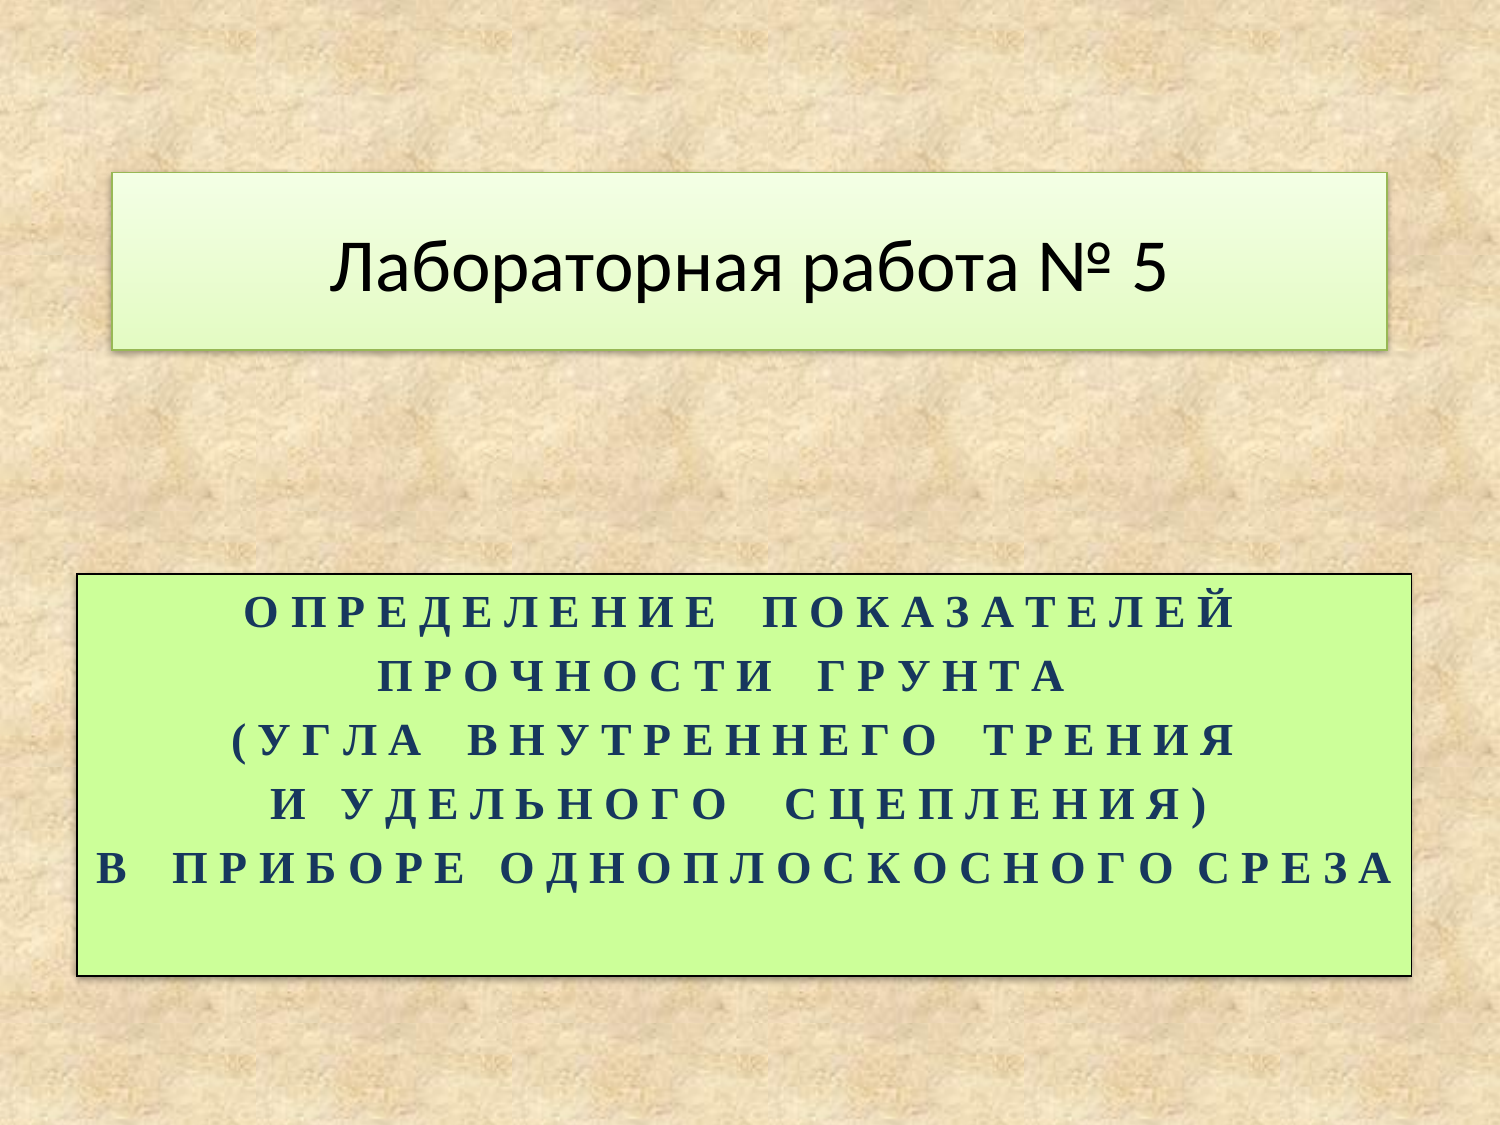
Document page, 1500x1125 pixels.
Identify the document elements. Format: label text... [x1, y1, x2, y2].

title Лабораторная работа № 5 [111, 172, 1388, 351]
subtitle О П Р Е Д Е Л Е Н И Е П О К А З А Т Е Л Е Й П Р О Ч Н О С Т И Г Р У Н Т А ( У Г Л А В Н У Т Р Е Н Н Е Г О Т Р Е Н И Я И У Д Е Л Ь Н О Г О С Ц Е П Л Е Н И Я ) В П Р И Б О Р Е О Д Н О П Л О С К О С Н О Г О С Р Е З А [76, 573, 1412, 977]
picture [0, 0, 1500, 1125]
